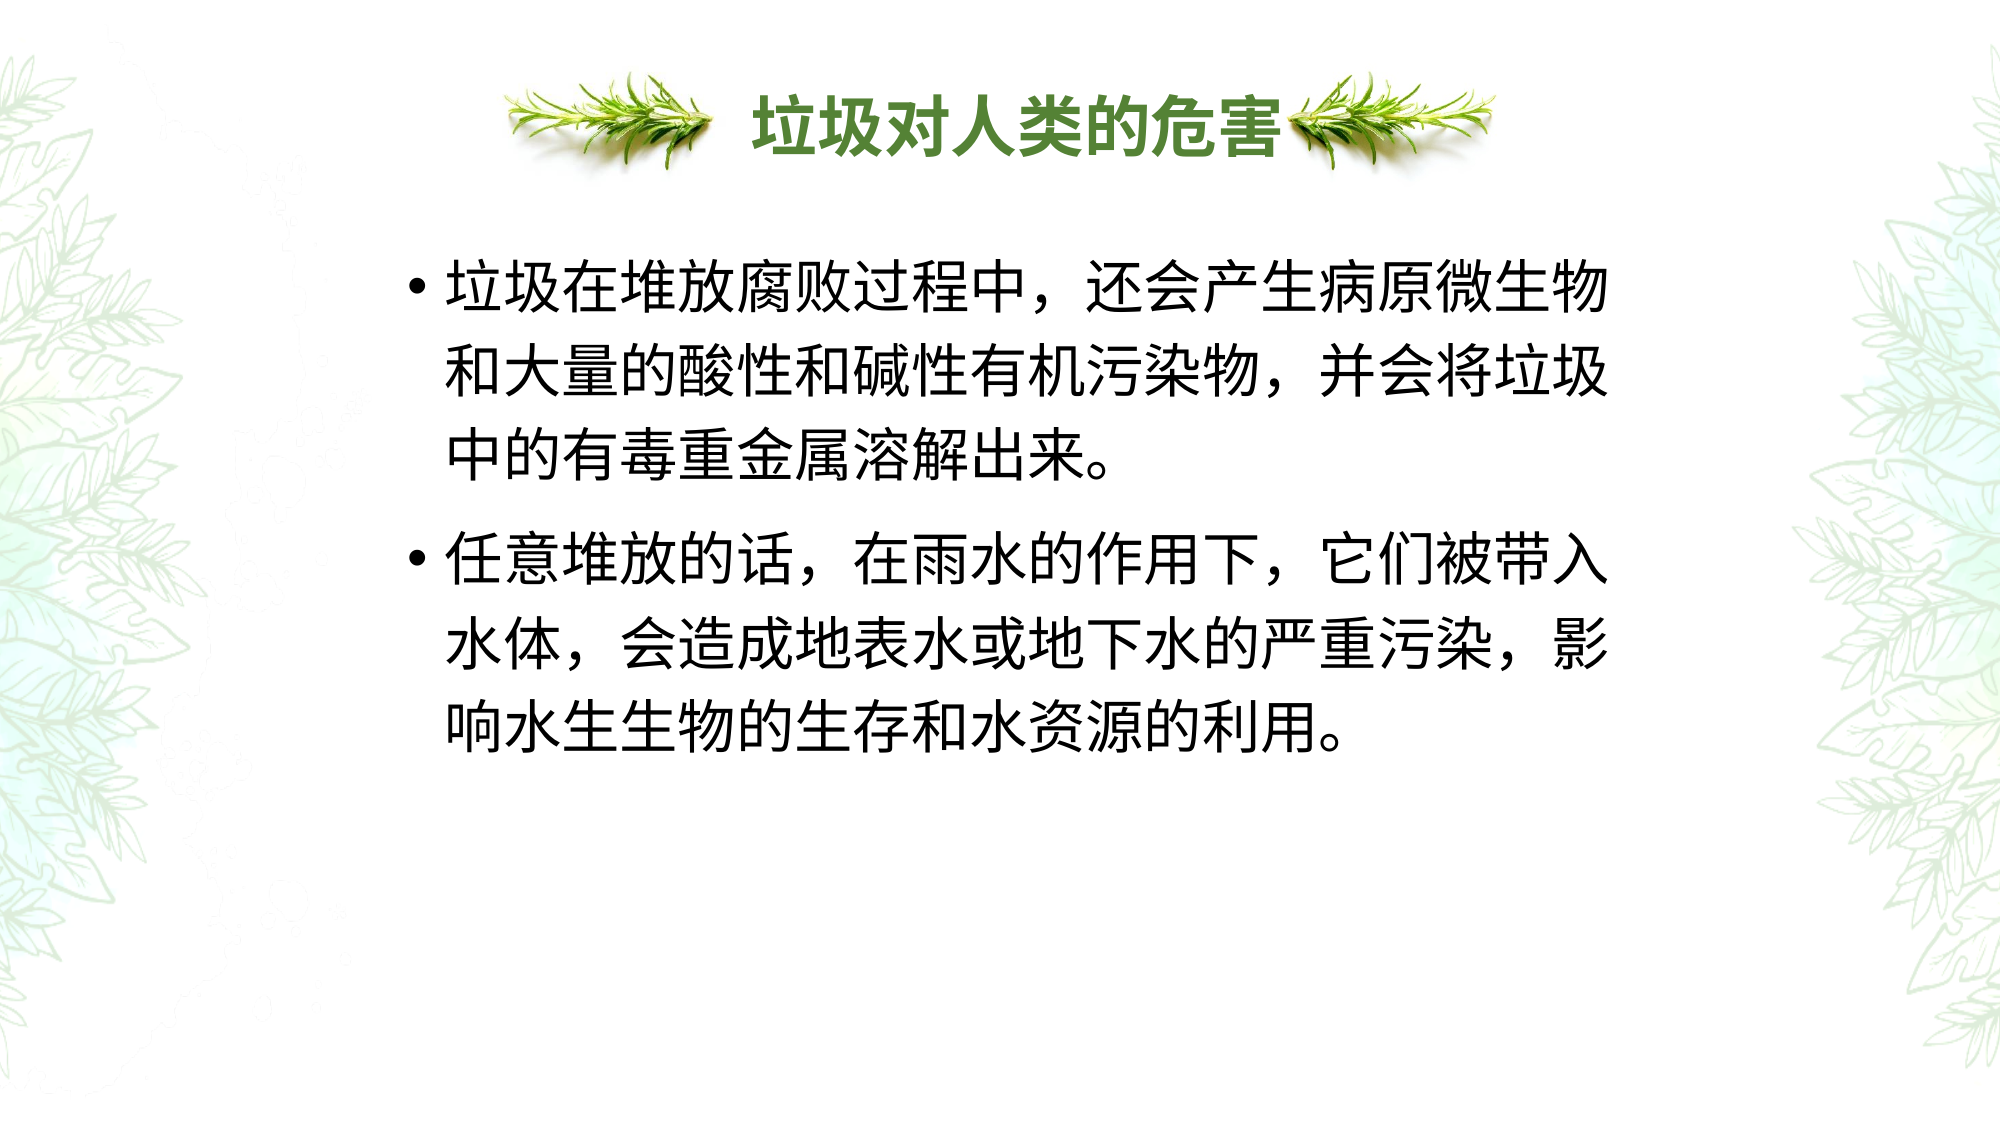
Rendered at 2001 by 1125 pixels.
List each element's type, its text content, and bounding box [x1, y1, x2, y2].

picture [468, 55, 733, 213]
text_box 垃圾在堆放腐败过程中，还会产生病原微生物和大量的酸性和碱性有机污染物，并会将垃圾中的有毒重金属溶解出来。 任意堆放的话，在雨水的作用下，它们被带入水体，会造成地表水或地下水的严重污染，影响水生生物的生存和水资源的利用。 [392, 228, 1643, 954]
picture [1267, 55, 1532, 213]
title 垃圾对人类的危害 [644, 86, 1391, 175]
